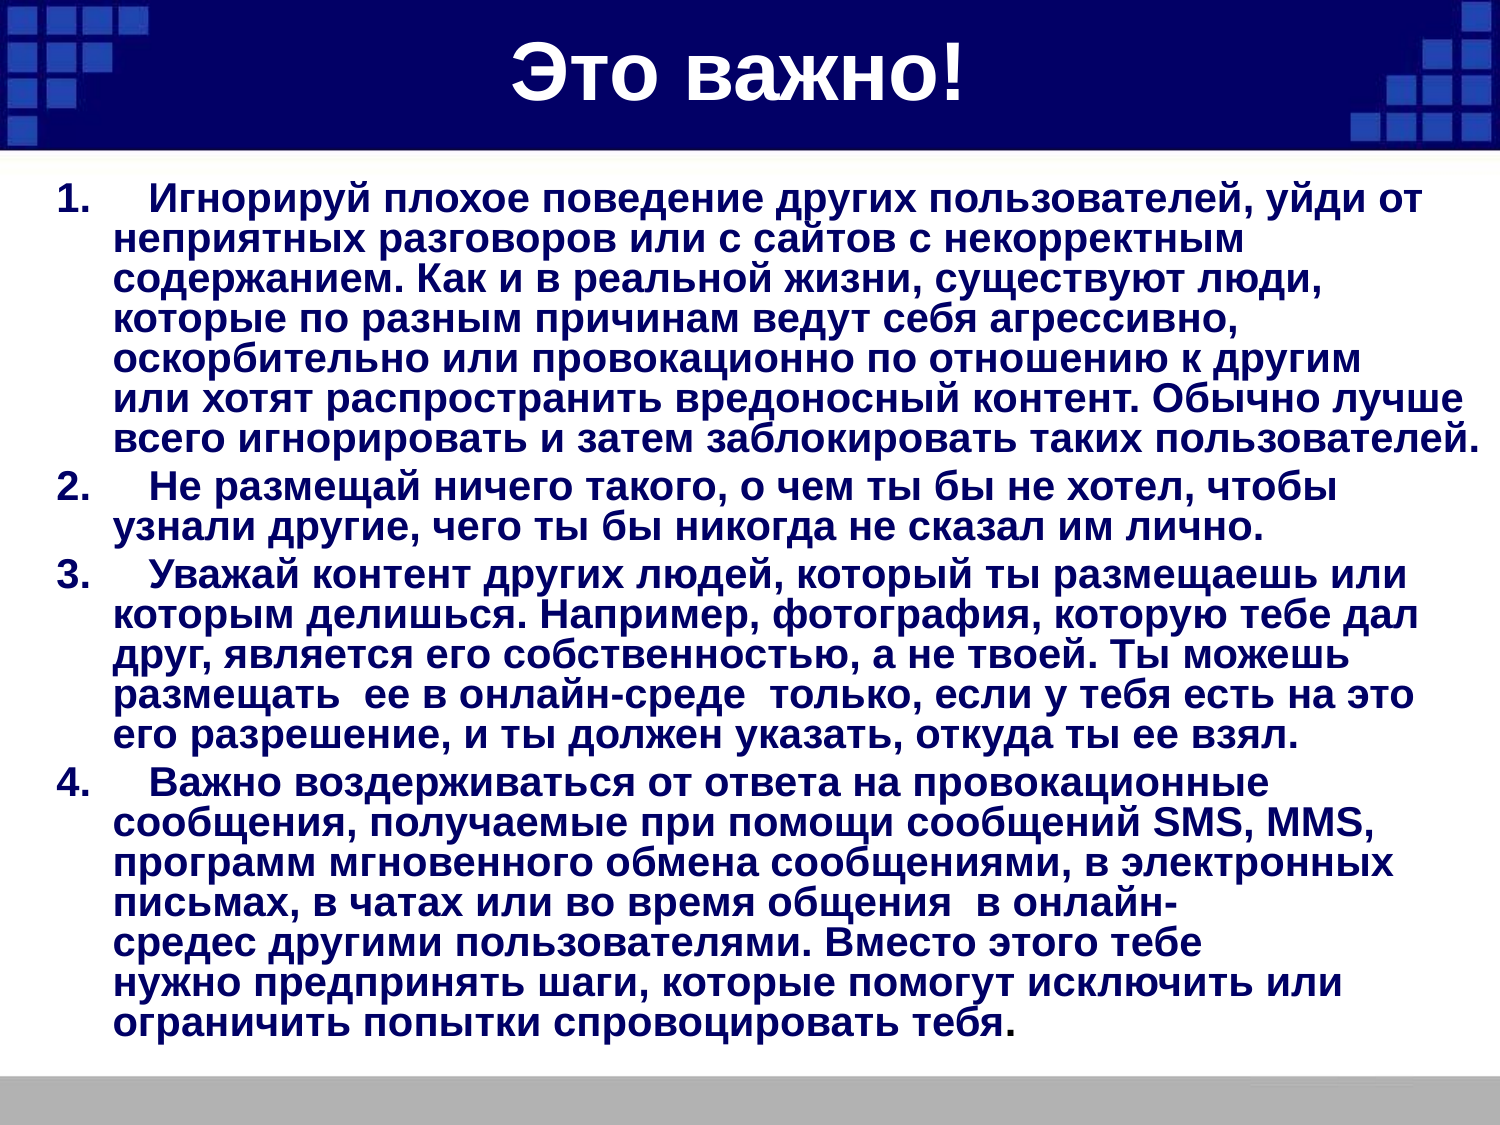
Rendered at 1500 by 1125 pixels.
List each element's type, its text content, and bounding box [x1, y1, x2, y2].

list 1. Игнорируй плохое поведение других пользователей, уйди от неприятных разговоров или с сайтов с некорректным содержанием. Как и в реальной жизни, существуют люди, которые по разным причинам ведут себя агрессивно, оскорбительно или провокационно по отношению к другим или хотят распространить вредоносный контент. Обычно лучше всего игнорировать и затем заблокировать таких пользователей. 2. Не размещай ничего такого, о чем ты бы не хотел, чтобы узнали другие, чего ты бы никогда не сказал им лично. 3. Уважай контент других людей, который ты размещаешь или которым делишься. Например, фотография, которую тебе дал друг, является его собственностью, а не твоей. Ты можешь размещать ее в онлайн-среде только, если у тебя есть на это его разрешение, и ты должен указать, откуда ты ее взял. 4. Важно воздерживаться от ответа на провокационные сообщения, получаемые при помощи сообщений SMS, MMS, программ мгновенного обмена сообщениями, в электронных письмах, в чатах или во время общения в онлайн-средес другими пользователями. Вместо этого тебе нужно предпринять шаги, которые помогут исключить или ограничить попытки спровоцировать тебя. [40, 172, 1500, 1083]
title Это важно! [76, 0, 1428, 128]
picture [0, 0, 1500, 1125]
